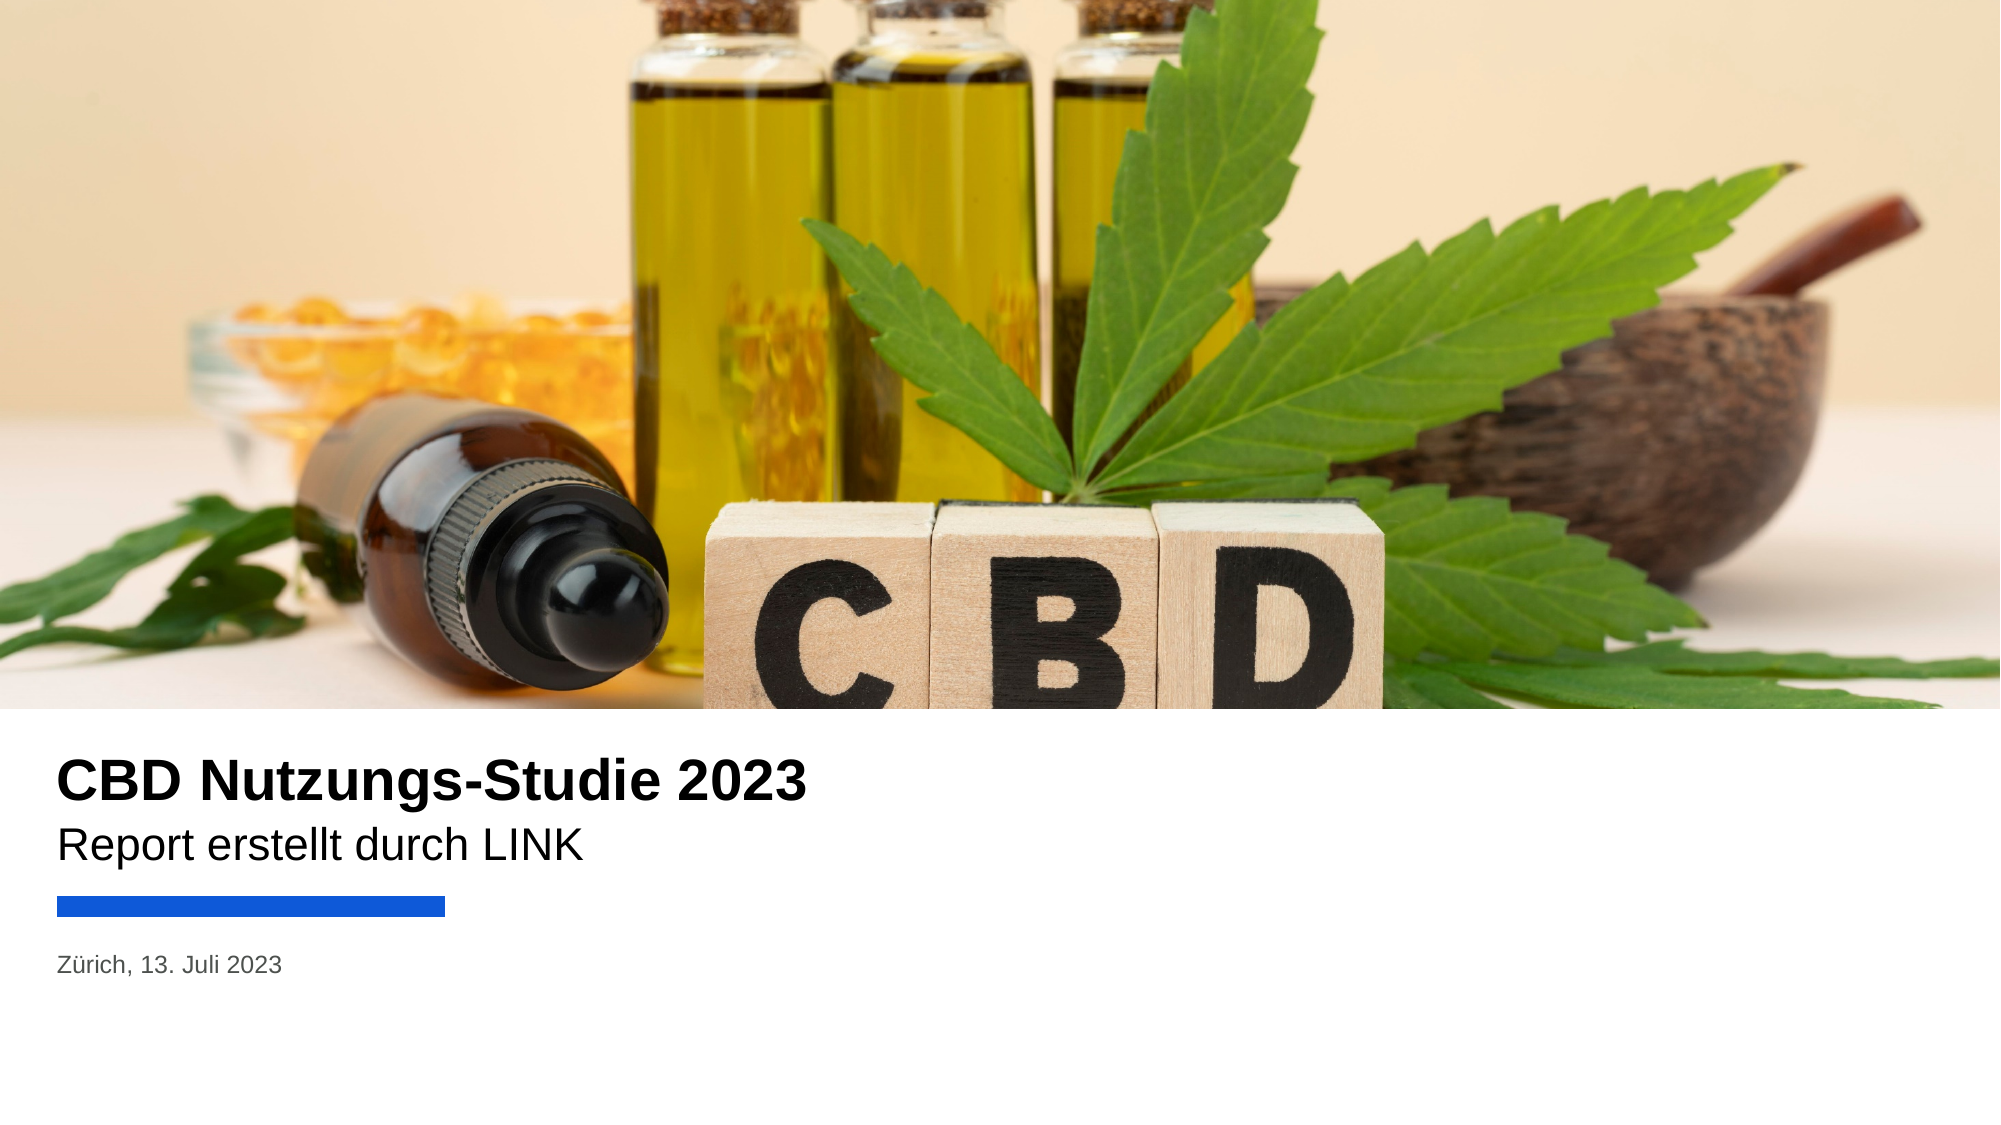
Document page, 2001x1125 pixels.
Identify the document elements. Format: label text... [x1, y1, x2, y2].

list Report erstellt durch LINK [56, 815, 1957, 874]
picture [0, 0, 2000, 709]
list Zürich, 13. Juli 2023 [56, 948, 1811, 1000]
title CBD Nutzungs-Studie 2023 [56, 741, 1957, 813]
